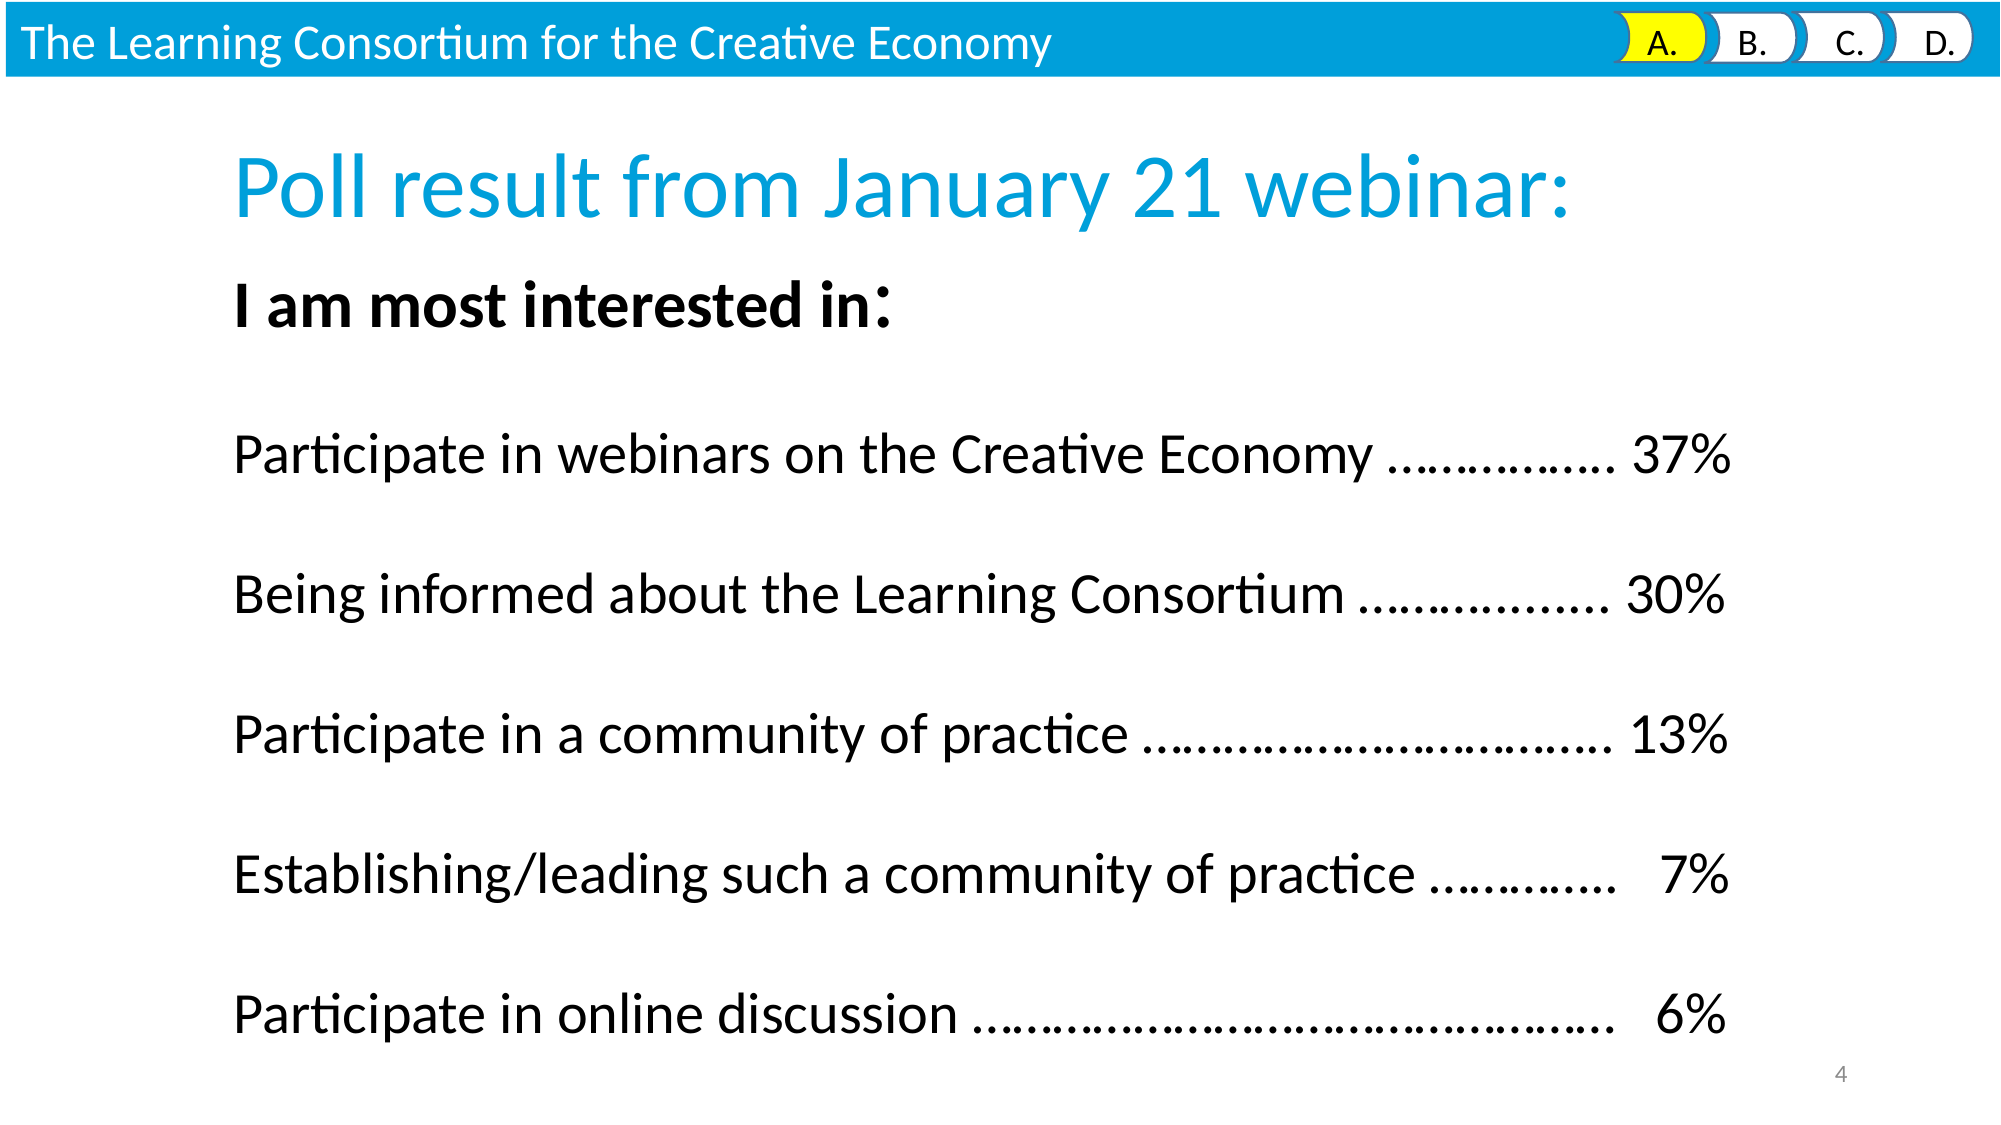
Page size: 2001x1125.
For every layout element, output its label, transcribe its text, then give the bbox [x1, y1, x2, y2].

text_box A. B. C. D. [1589, 10, 2000, 71]
text_box The Learning Consortium for the Creative Economy [5, 1, 2000, 77]
slide_number 4 [1412, 1042, 1863, 1103]
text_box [1613, 12, 1973, 63]
text_box Poll result from January 21 webinar: I am most interested in: Participate in webinars on the Creative Economy …………….. 37% Being informed about the Learning Consortium ………......... 30% Participate in a community of practice …………………………….. 13% Establishing/leading such a community of practice ………….. 7% Participate in online discussion ………………………………………… 6% [218, 118, 1929, 1053]
